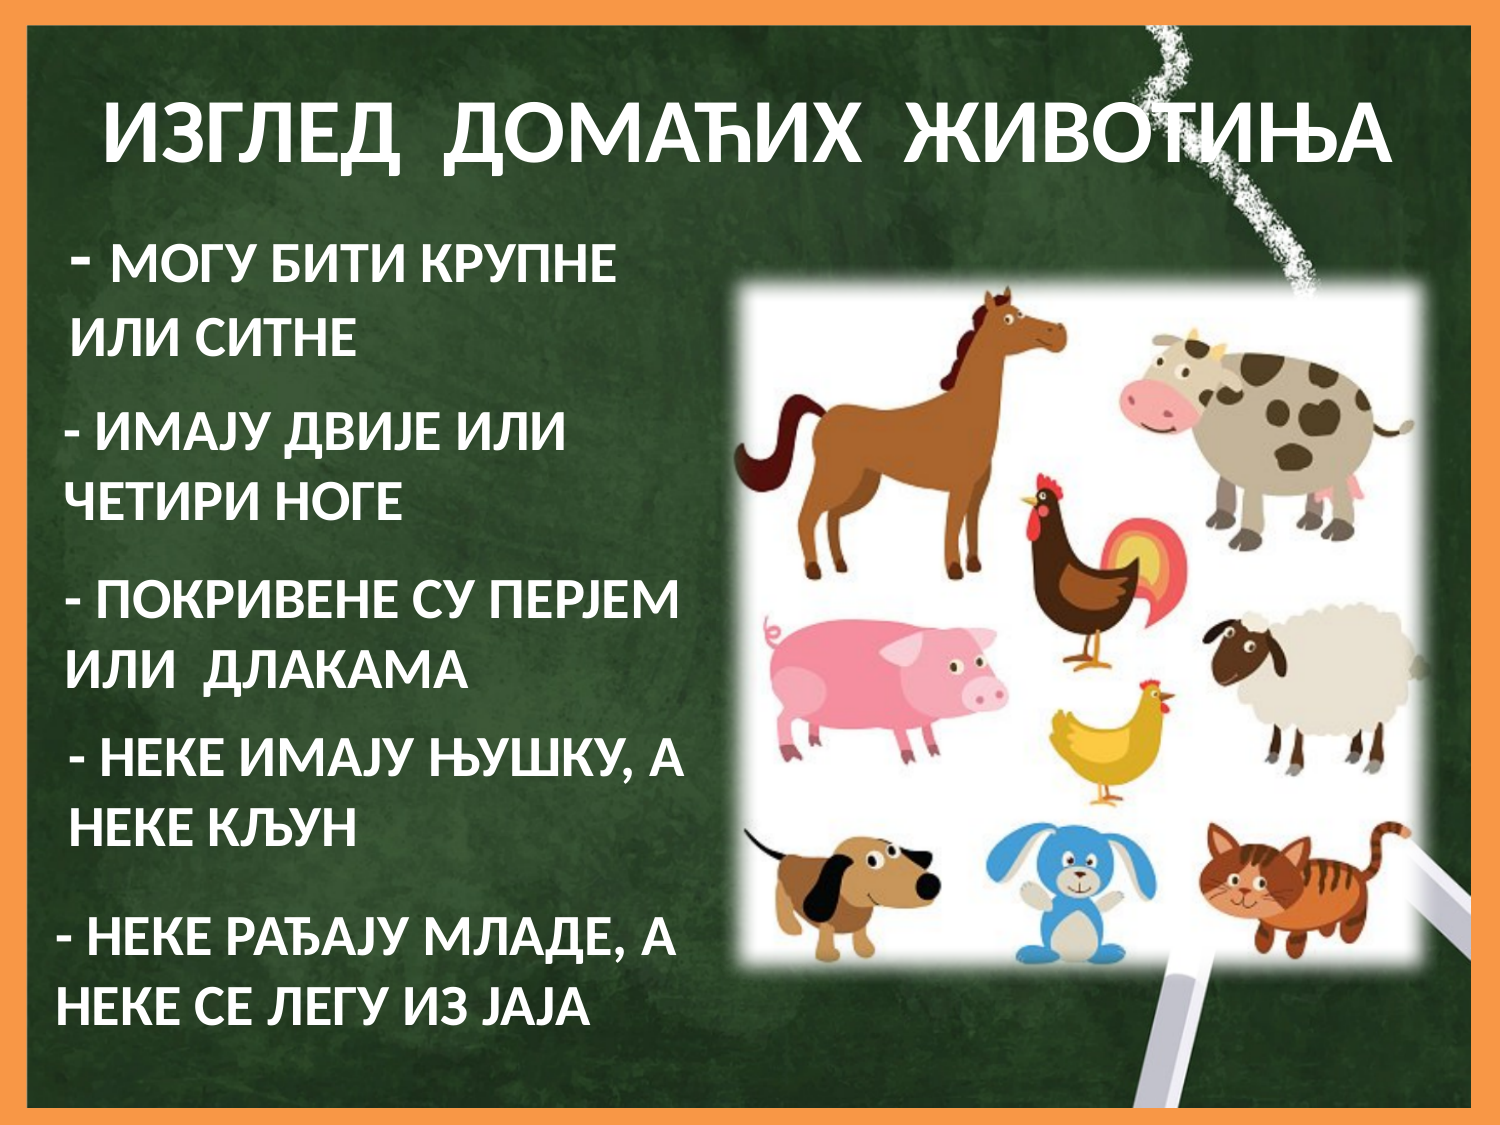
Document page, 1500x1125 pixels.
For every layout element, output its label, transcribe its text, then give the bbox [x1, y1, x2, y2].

text_box - ПОКРИВЕНЕ СУ ПЕРЈЕМ ИЛИ ДЛАКАМА [49, 566, 201, 695]
title ИЗГЛЕД ДОМАЋИХ ЖИВОТИЊА [57, 54, 201, 197]
text_box - НЕКЕ ИМАЈУ ЊУШКУ, А НЕКЕ КЉУН [53, 723, 201, 853]
title ИЗГЛЕД ДОМАЋИХ ЖИВОТИЊА [1297, 54, 1440, 197]
text_box - НЕКЕ РАЂАЈУ МЛАДЕ, А НЕКЕ СЕ ЛЕГУ ИЗ ЈАЈА [40, 890, 201, 1044]
picture [28, 0, 1471, 1125]
text_box - ИМАЈУ ДВИЈЕ ИЛИ ЧЕТИРИ НОГЕ [48, 397, 201, 528]
text_box - МОГУ БИТИ КРУПНЕ ИЛИ СИТНЕ [54, 219, 201, 356]
